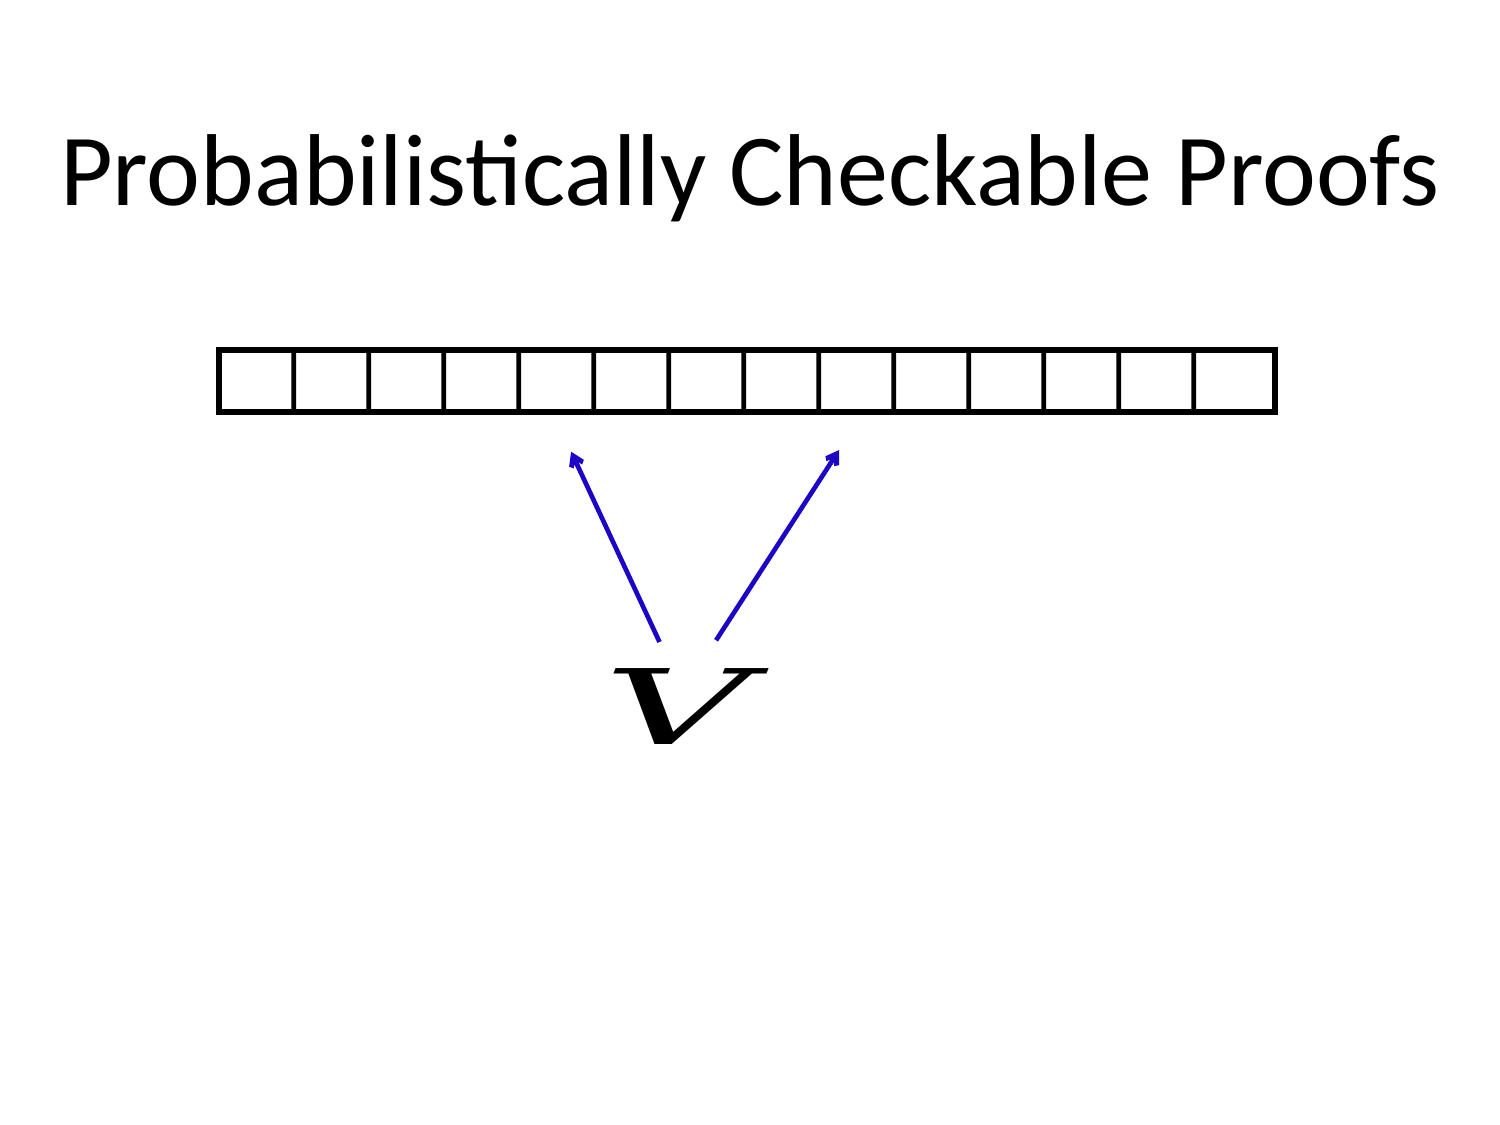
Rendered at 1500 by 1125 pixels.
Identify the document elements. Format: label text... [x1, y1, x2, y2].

text_box [218, 349, 293, 413]
text_box [594, 349, 668, 413]
text_box [819, 349, 893, 413]
text_box [1119, 349, 1193, 413]
title Probabilistically Checkable Proofs [0, 50, 1500, 280]
text_box [444, 349, 518, 413]
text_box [715, 449, 840, 641]
text_box [1044, 349, 1118, 413]
text_box [669, 349, 743, 413]
text_box [1194, 349, 1275, 413]
text_box [369, 349, 443, 413]
text_box [744, 349, 818, 413]
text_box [570, 451, 660, 643]
text_box [519, 349, 593, 413]
text_box [894, 349, 968, 413]
text_box [969, 349, 1043, 413]
text_box [294, 349, 368, 413]
